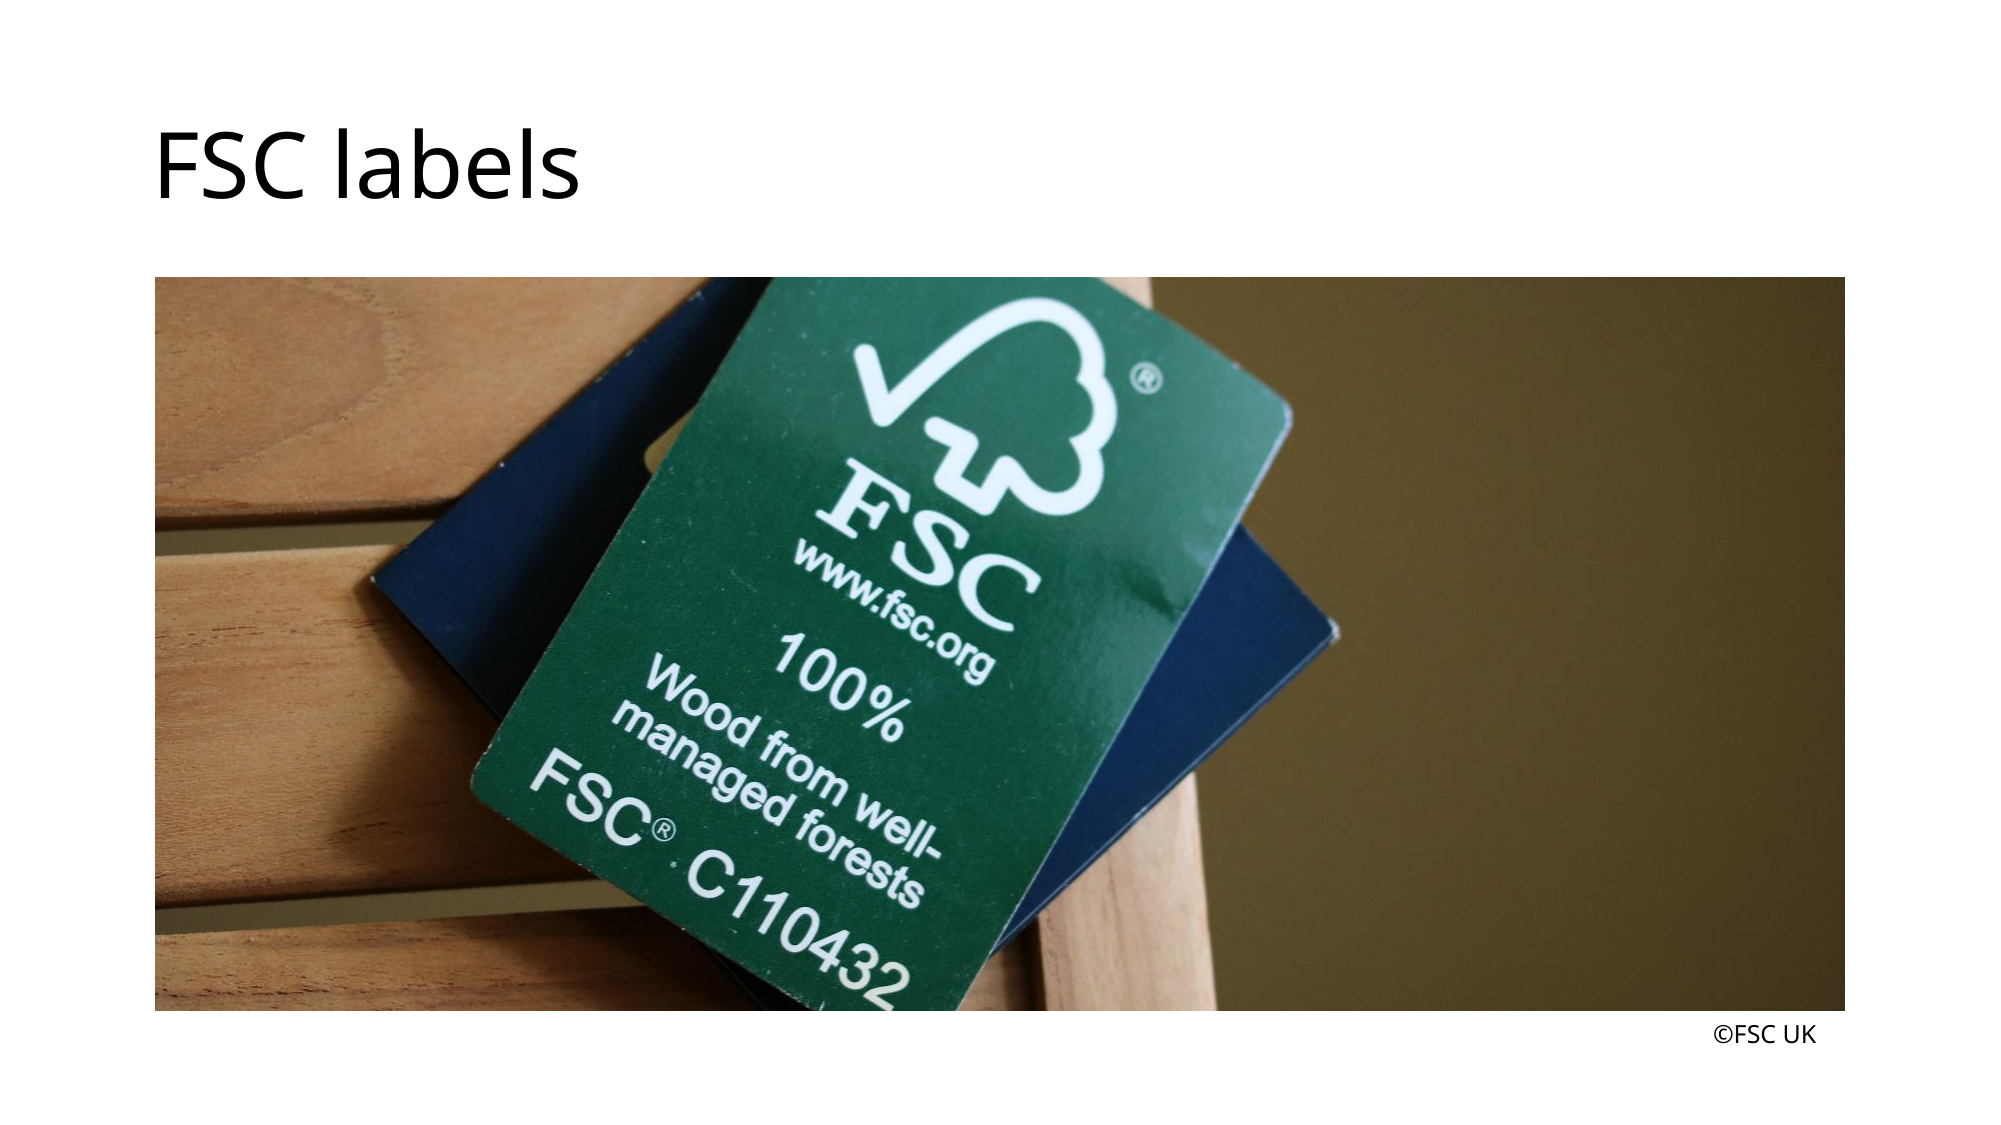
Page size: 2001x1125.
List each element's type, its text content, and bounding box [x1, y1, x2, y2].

title FSC labels [137, 59, 1863, 278]
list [154, 276, 1845, 1012]
text_box ©FSC UK [930, 1012, 1845, 1056]
